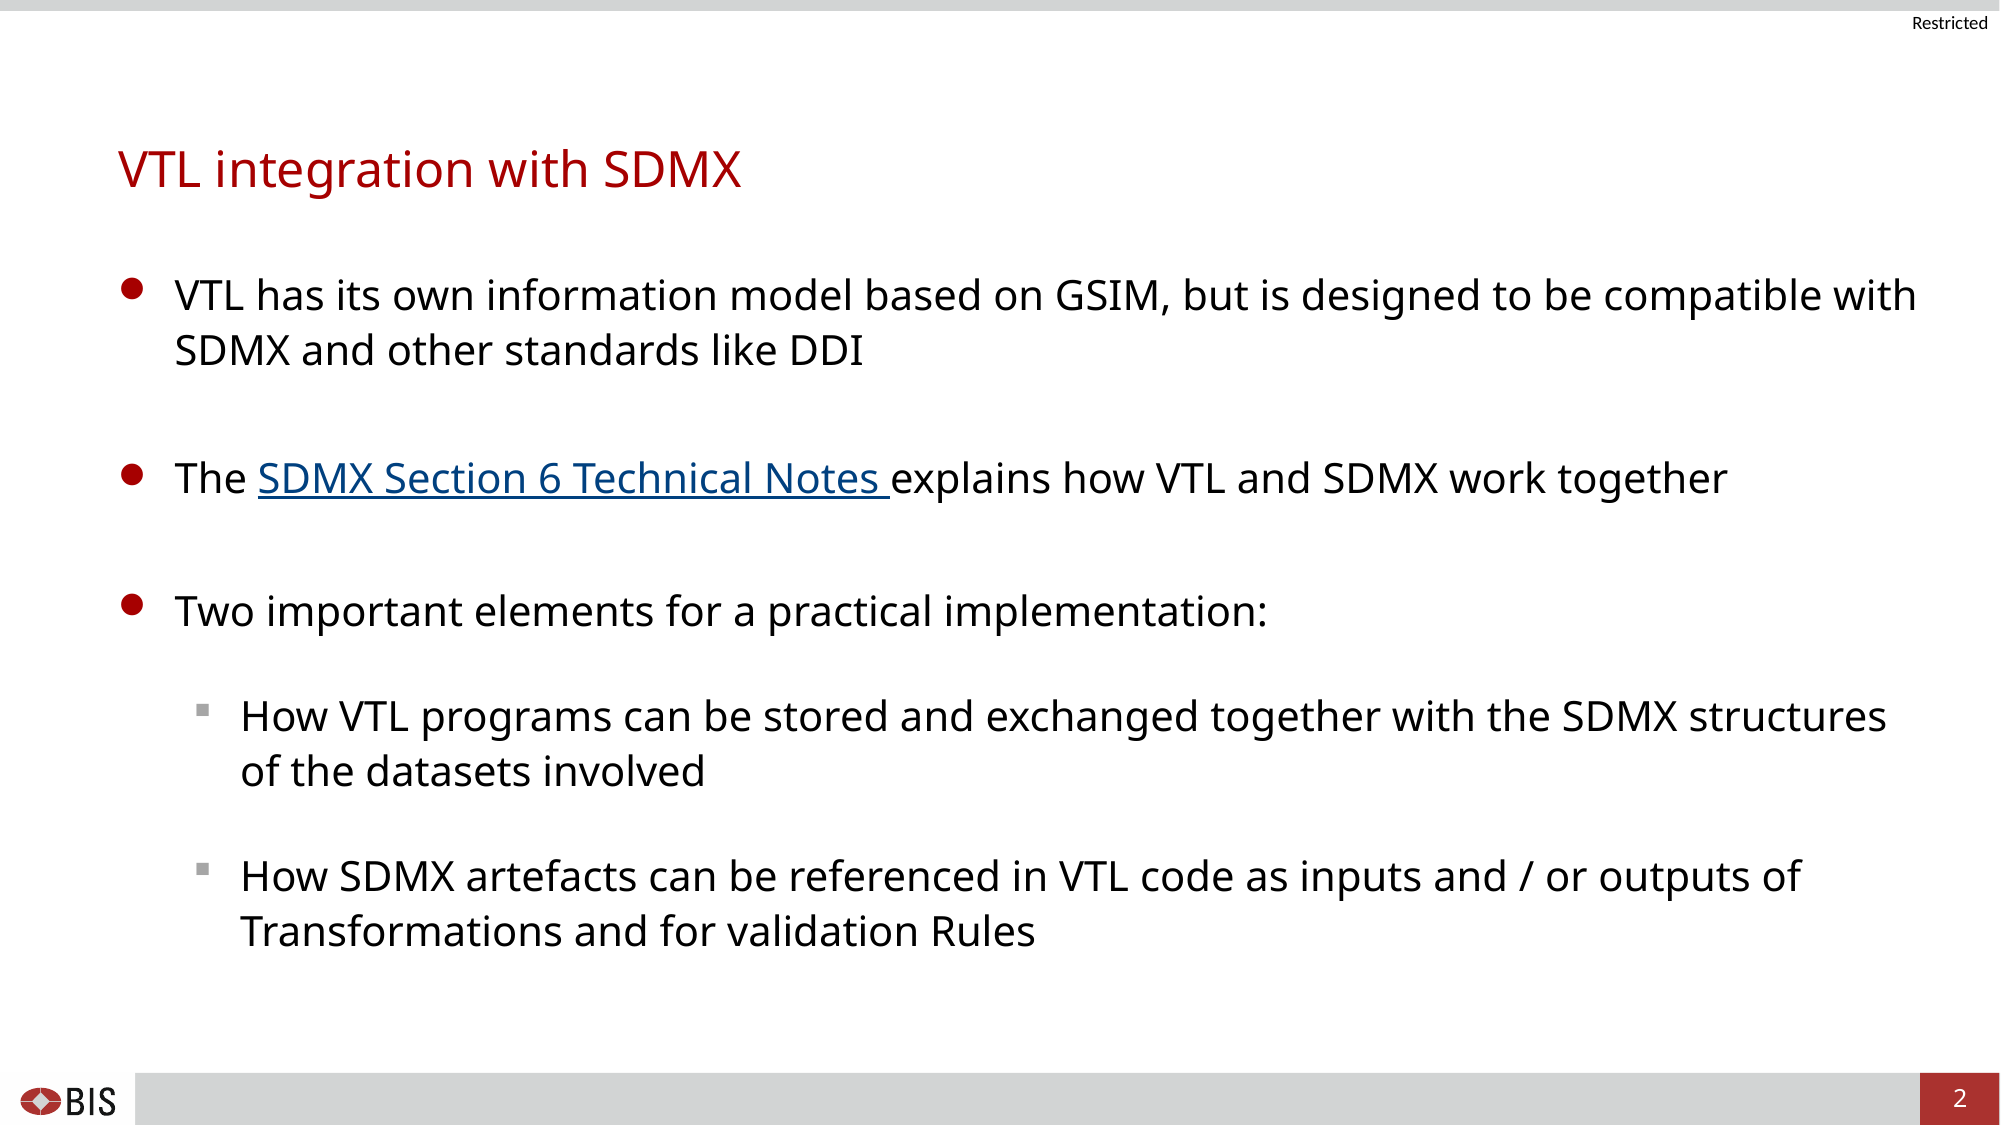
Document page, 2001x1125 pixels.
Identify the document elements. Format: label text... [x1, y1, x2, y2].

list VTL has its own information model based on GSIM, but is designed to be compatible with SDMX and other standards like DDI The SDMX Section 6 Technical Notes explains how VTL and SDMX work together Two important elements for a practical implementation: How VTL programs can be stored and exchanged together with the SDMX structures of the datasets involved How SDMX artefacts can be referenced in VTL code as inputs and / or outputs of Transformations and for validation Rules [118, 264, 1937, 961]
title VTL integration with SDMX [118, 137, 1863, 214]
slide_number 2 [1921, 1074, 2000, 1125]
